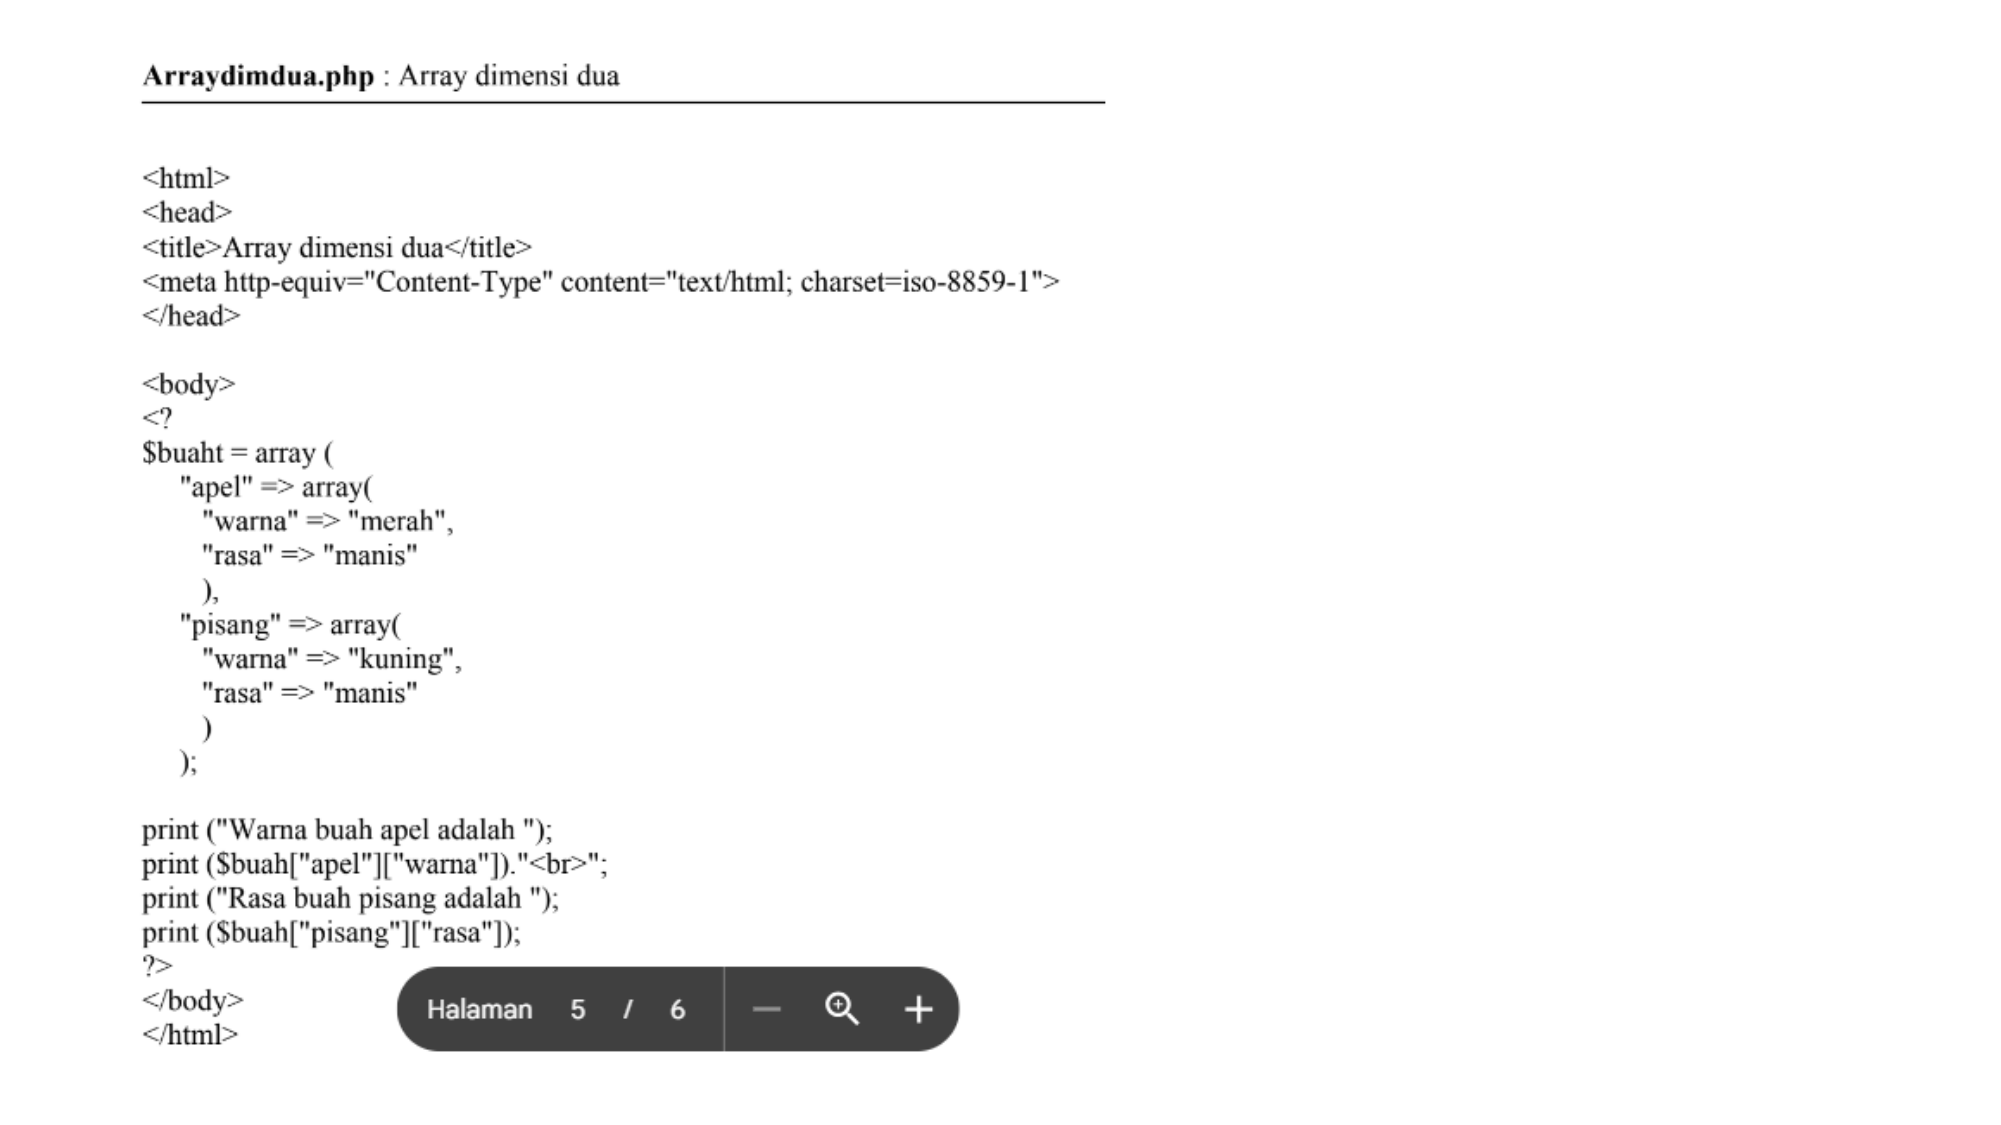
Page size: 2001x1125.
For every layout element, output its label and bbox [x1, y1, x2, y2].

picture [115, 40, 1106, 1058]
